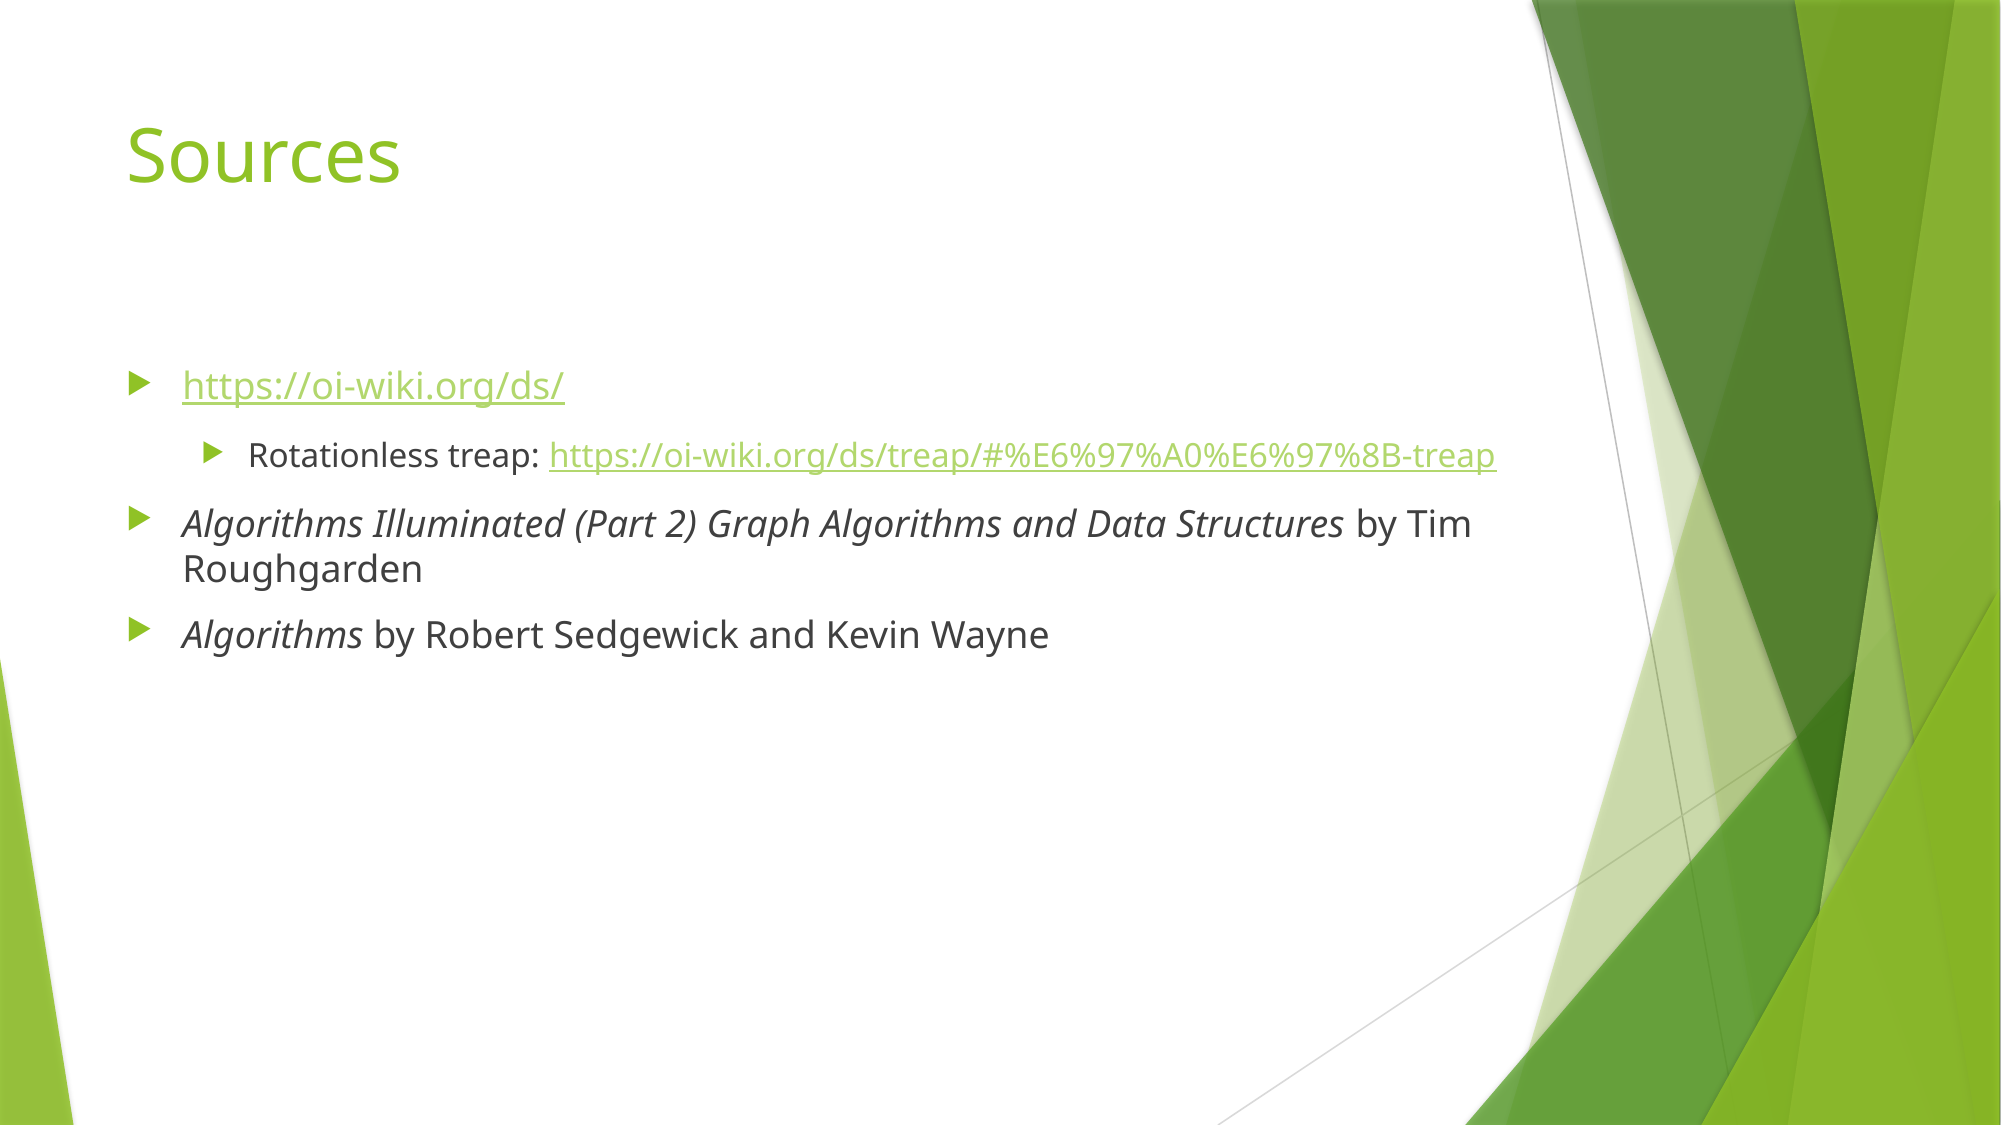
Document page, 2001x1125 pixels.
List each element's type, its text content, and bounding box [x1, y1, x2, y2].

list https://oi-wiki.org/ds/ Rotationless treap: https://oi-wiki.org/ds/treap/#%E6%97%A0%E6%97%8B-treap Algorithms Illuminated (Part 2) Graph Algorithms and Data Structures by Tim Roughgarden Algorithms by Robert Sedgewick and Kevin Wayne [111, 354, 1522, 992]
title Sources [111, 99, 1522, 317]
